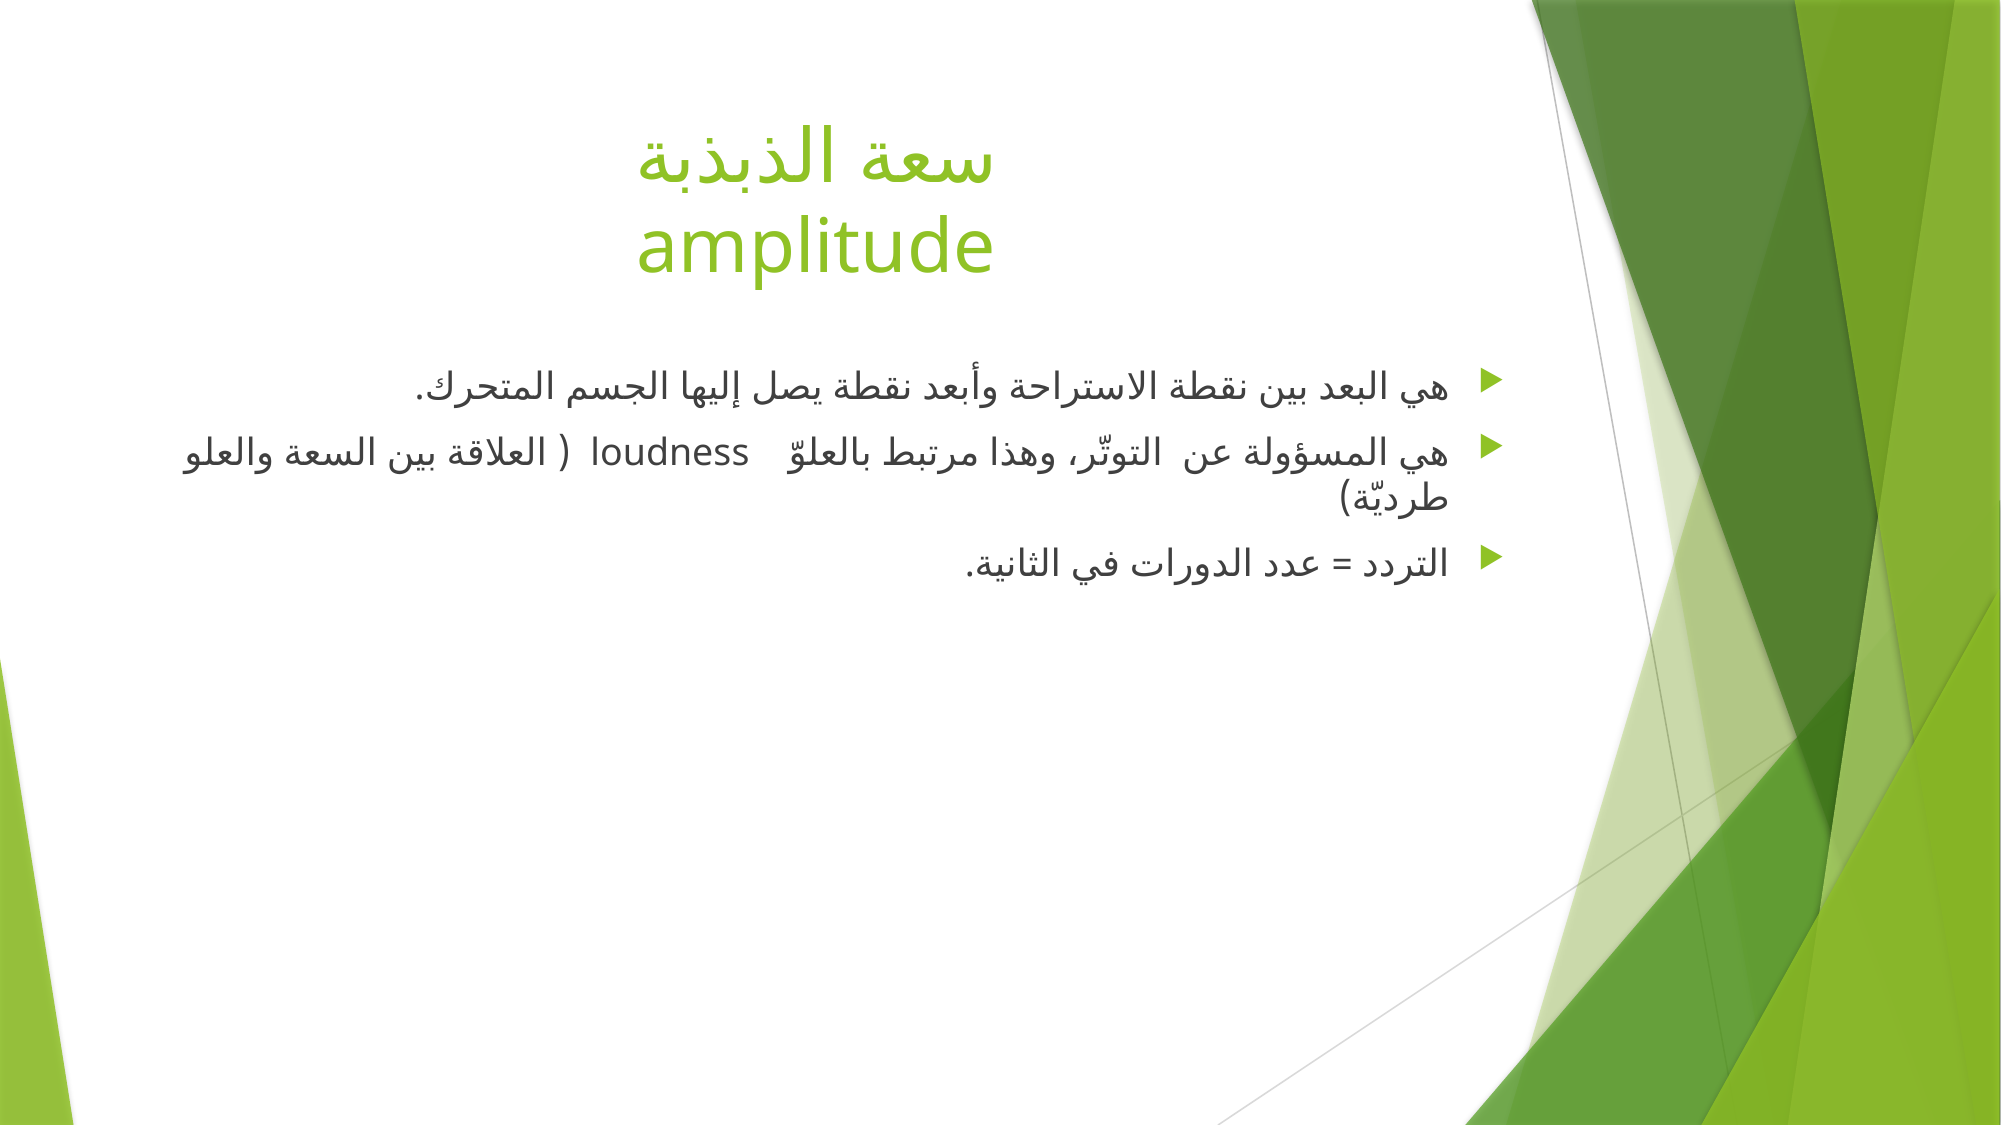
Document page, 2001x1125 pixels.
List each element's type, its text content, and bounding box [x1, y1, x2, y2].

title سعة الذبذبة amplitude [111, 99, 1522, 317]
list هي البعد بين نقطة الاستراحة وأبعد نقطة يصل إليها الجسم المتحرك. هي المسؤولة عن التوتّر، وهذا مرتبط بالعلوّ loudness ( العلاقة بين السعة والعلو طرديّة) التردد = عدد الدورات في الثانية. [111, 354, 1522, 992]
